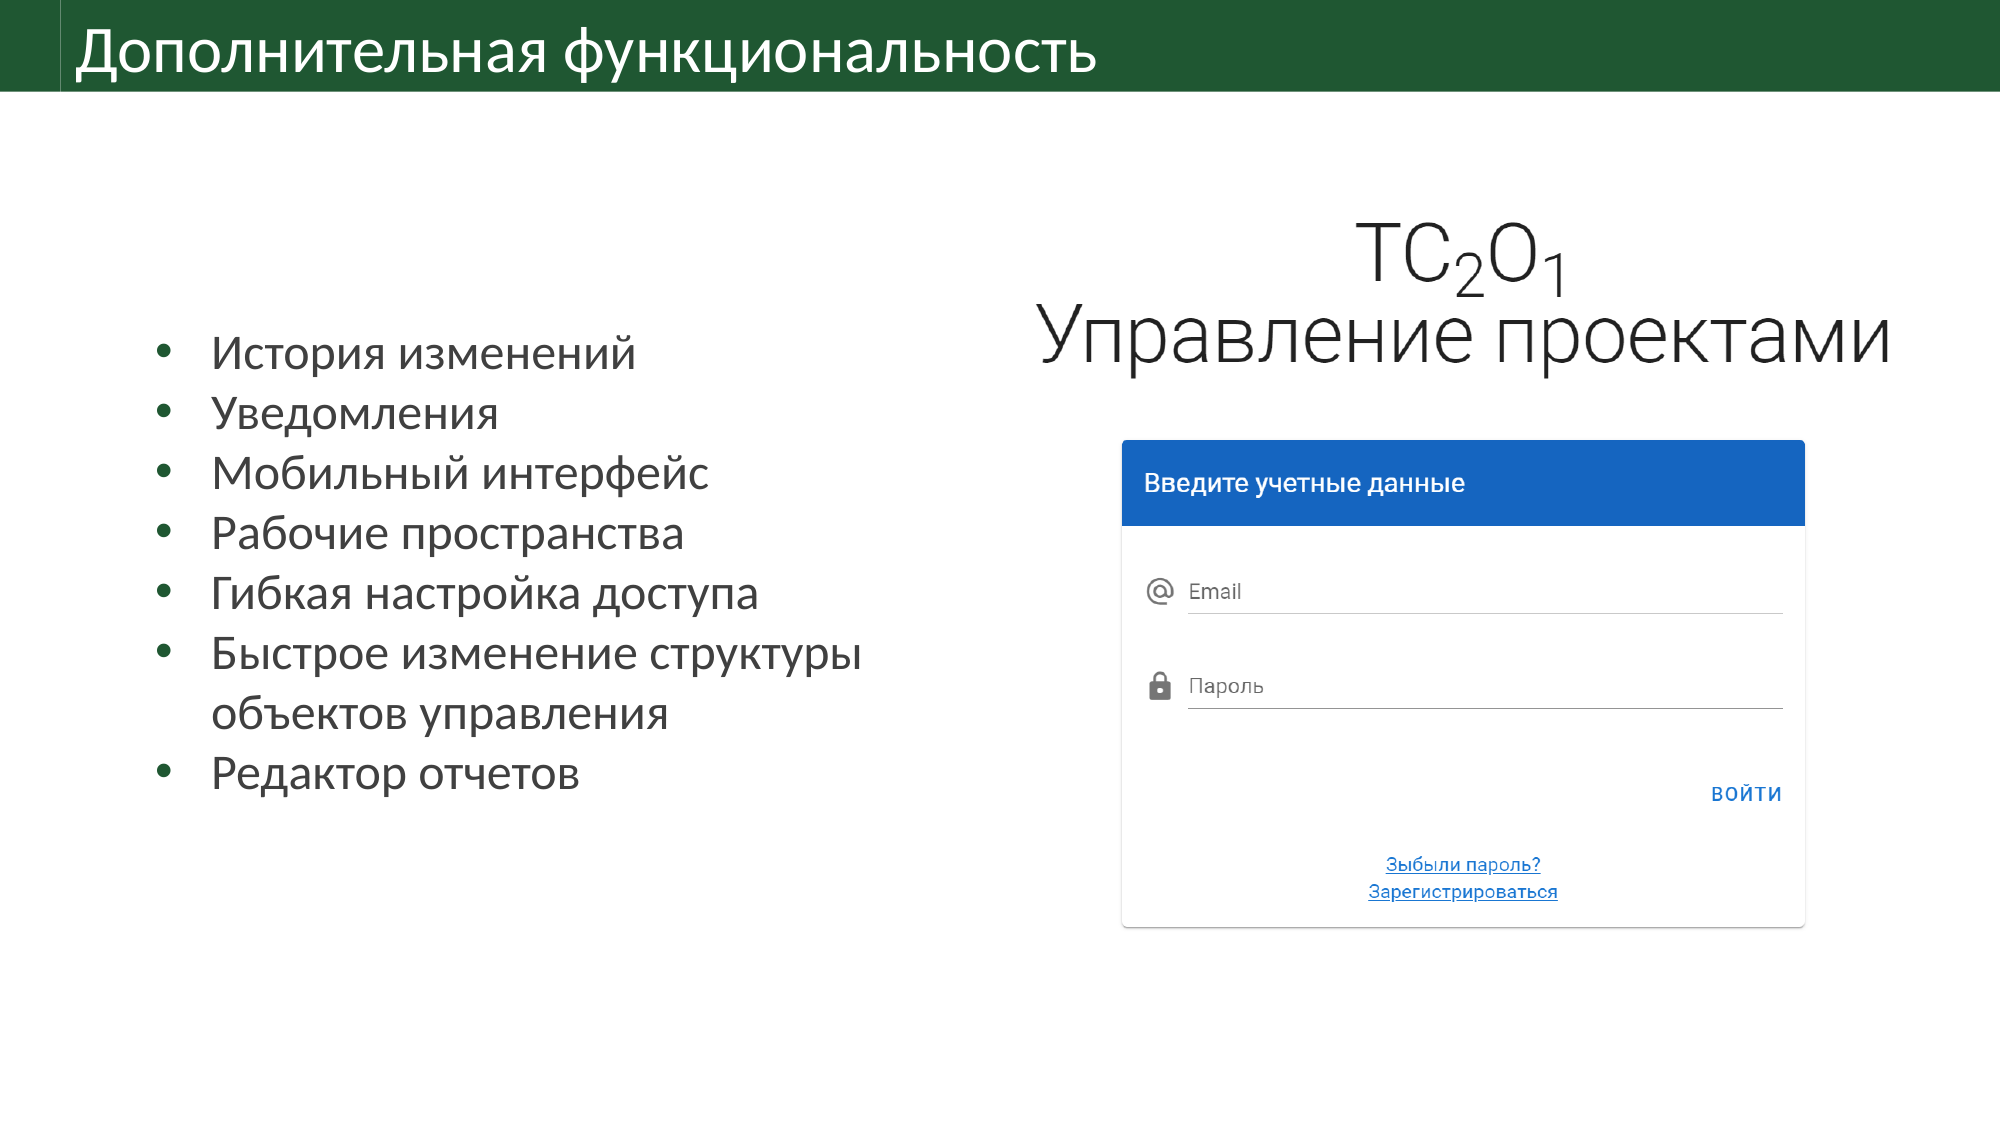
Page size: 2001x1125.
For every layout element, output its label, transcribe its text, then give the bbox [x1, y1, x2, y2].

picture [1025, 205, 1911, 948]
text_box [0, 0, 61, 93]
text_box История изменений Уведомления Мобильный интерфейс Рабочие пространства Гибкая настройка доступа Быстрое изменение структуры объектов управления Редактор отчетов [140, 312, 885, 808]
text_box Дополнительная функциональность [61, 0, 2000, 93]
